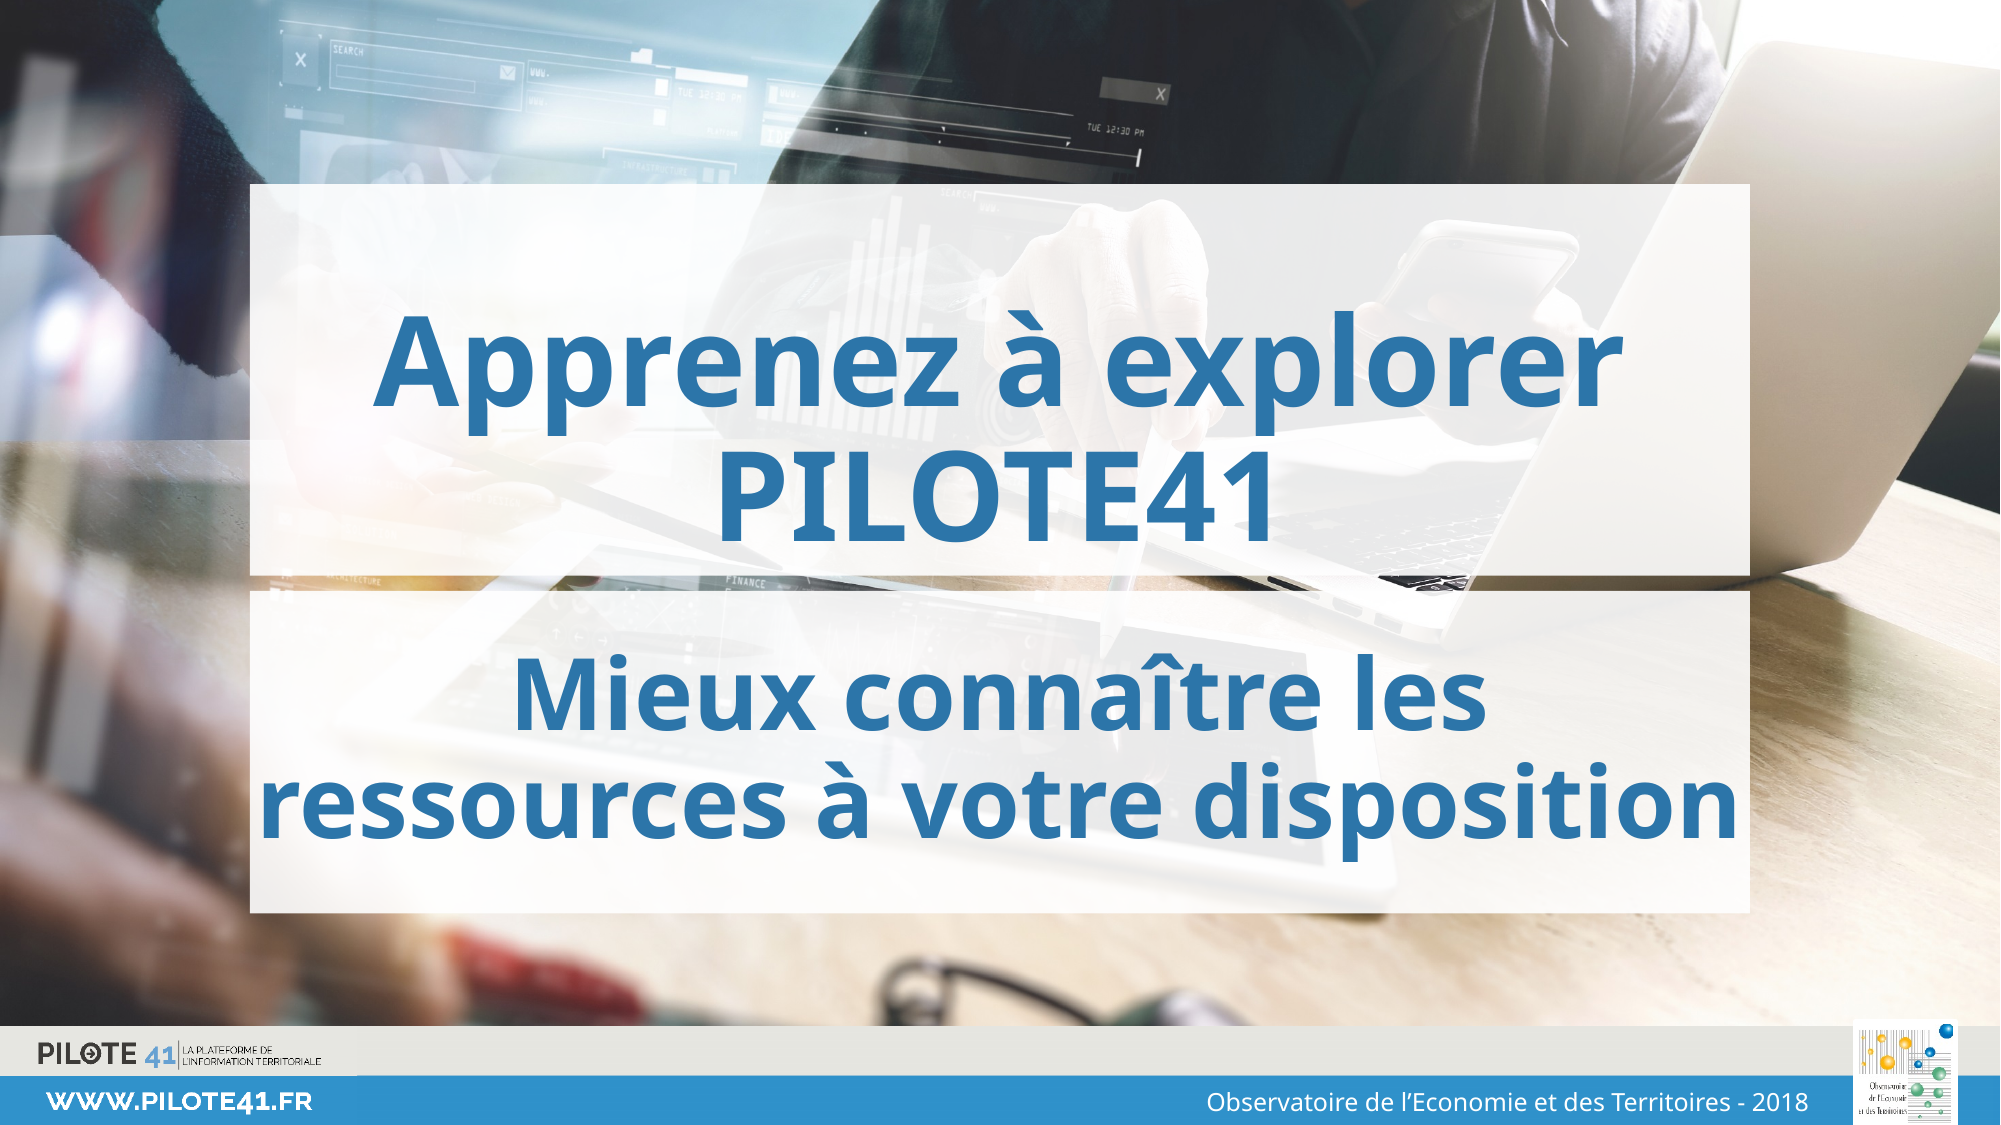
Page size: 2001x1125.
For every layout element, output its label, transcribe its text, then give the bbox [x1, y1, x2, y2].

subtitle Mieux connaître les ressources à votre disposition [249, 590, 1750, 914]
picture [0, 0, 2000, 1125]
title Apprenez à explorer PILOTE41 [249, 184, 1750, 576]
picture [1858, 1024, 1953, 1123]
